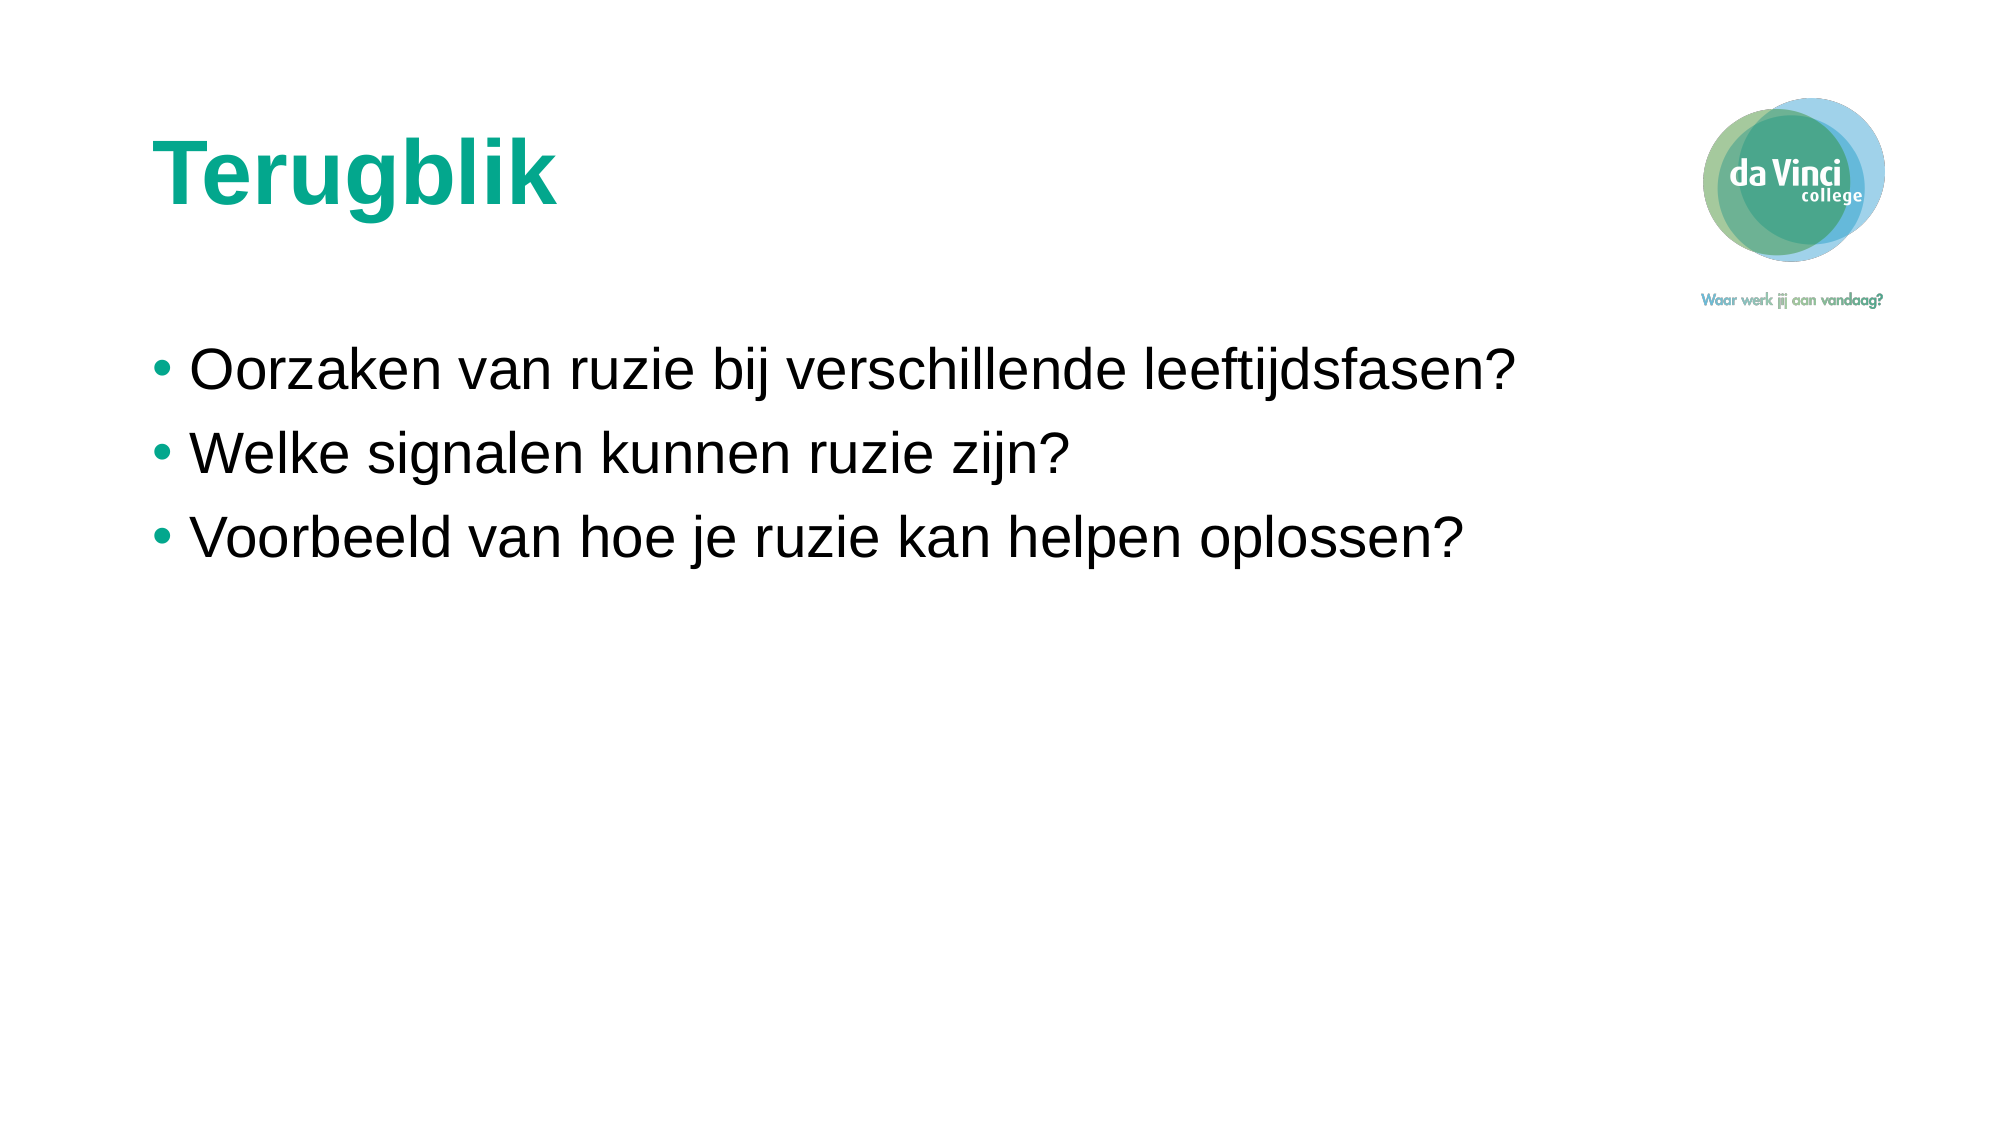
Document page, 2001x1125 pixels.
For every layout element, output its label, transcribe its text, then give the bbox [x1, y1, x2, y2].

picture [1701, 98, 1885, 309]
list Oorzaken van ruzie bij verschillende leeftijdsfasen? Welke signalen kunnen ruzie zijn? Voorbeeld van hoe je ruzie kan helpen oplossen? [137, 332, 1863, 1046]
title Terugblik [137, 118, 1863, 237]
